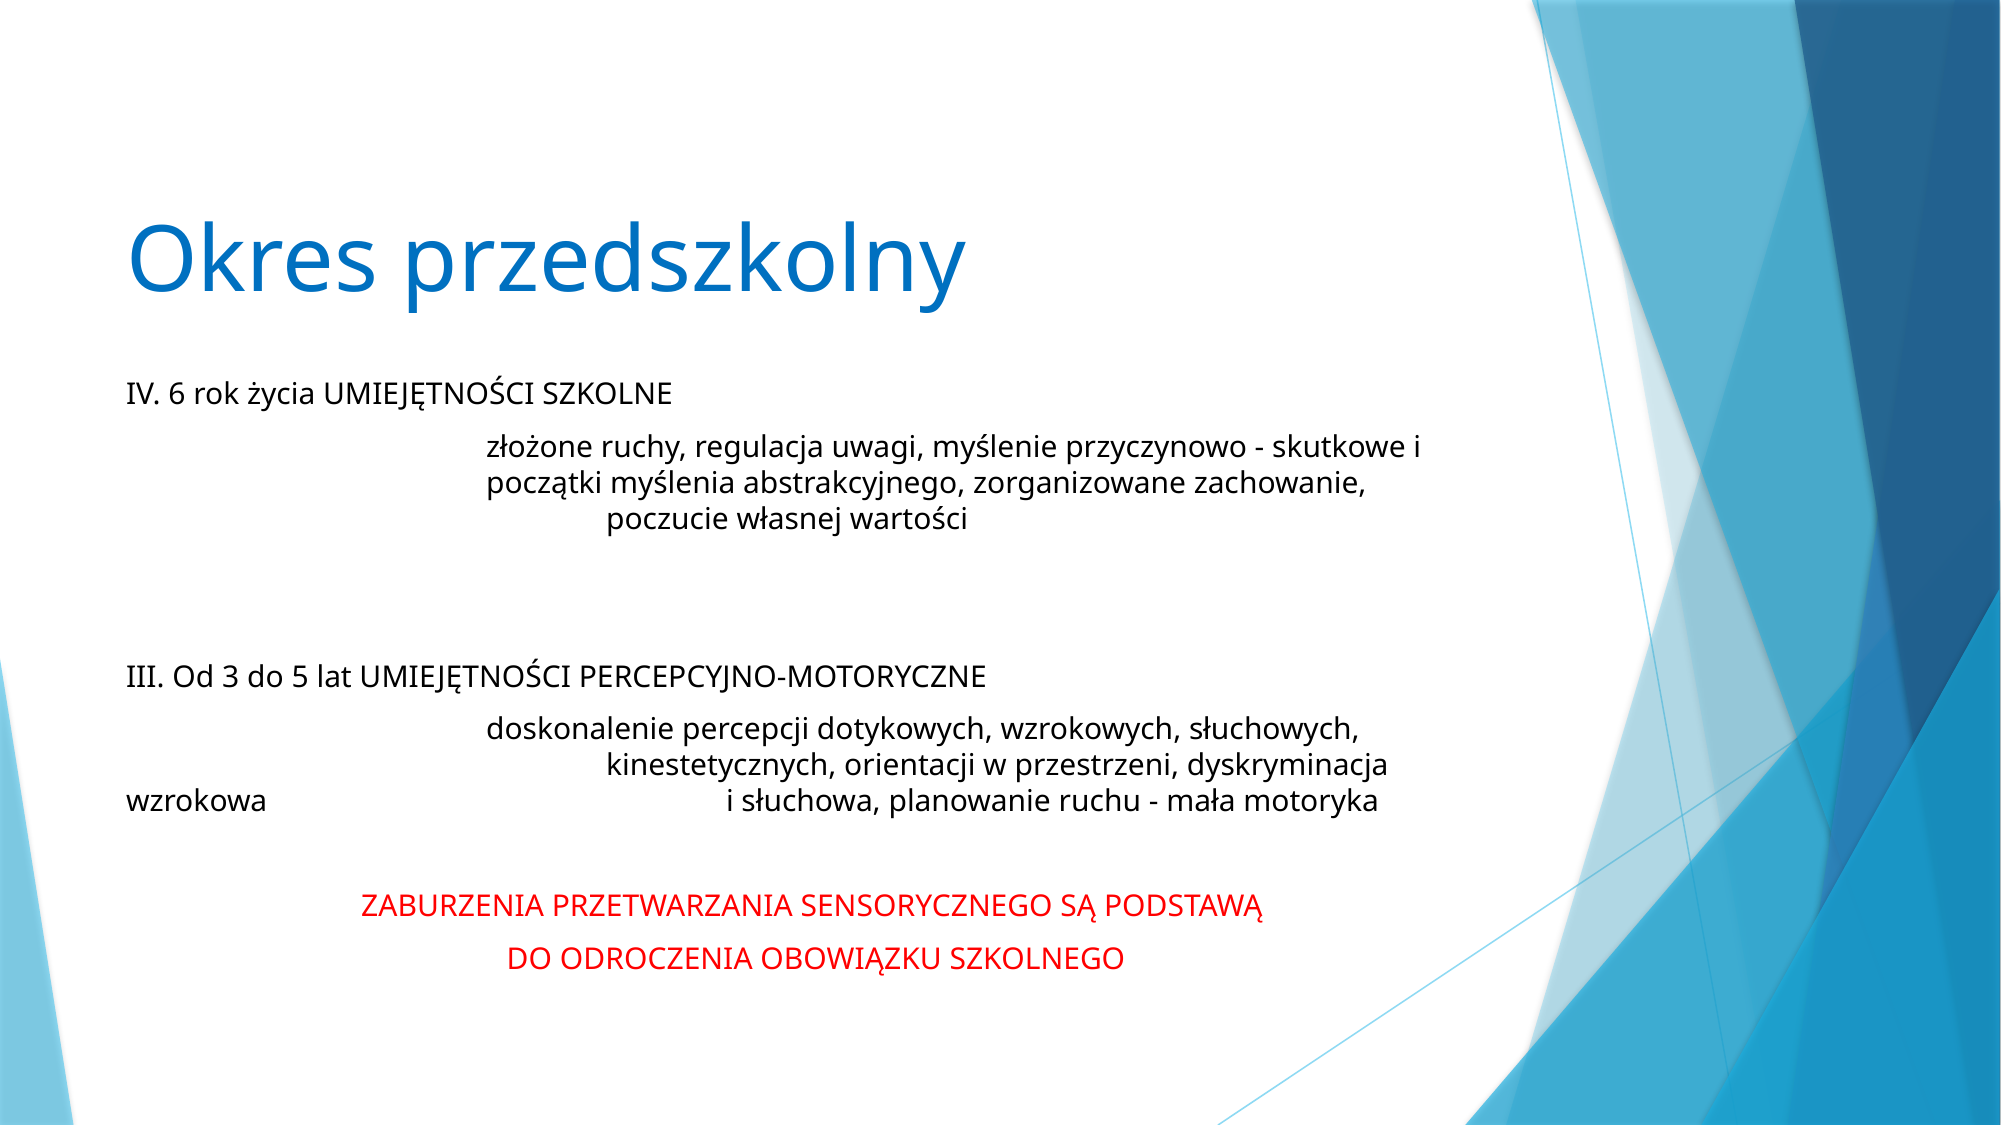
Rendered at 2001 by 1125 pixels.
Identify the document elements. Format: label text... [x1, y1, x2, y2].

title Okres przedszkolny [111, 149, 1522, 317]
list IV. 6 rok życia UMIEJĘTNOŚCI SZKOLNE złożone ruchy, regulacja uwagi, myślenie przyczynowo - skutkowe i początki myślenia abstrakcyjnego, zorganizowane zachowanie, poczucie własnej wartości III. Od 3 do 5 lat UMIEJĘTNOŚCI PERCEPCYJNO-MOTORYCZNE doskonalenie percepcji dotykowych, wzrokowych, słuchowych, kinestetycznych, orientacji w przestrzeni, dyskryminacja wzrokowa i słuchowa, planowanie ruchu - mała motoryka ZABURZENIA PRZETWARZANIA SENSORYCZNEGO SĄ PODSTAWĄ DO ODROCZENIA OBOWIĄZKU SZKOLNEGO [111, 367, 1522, 991]
